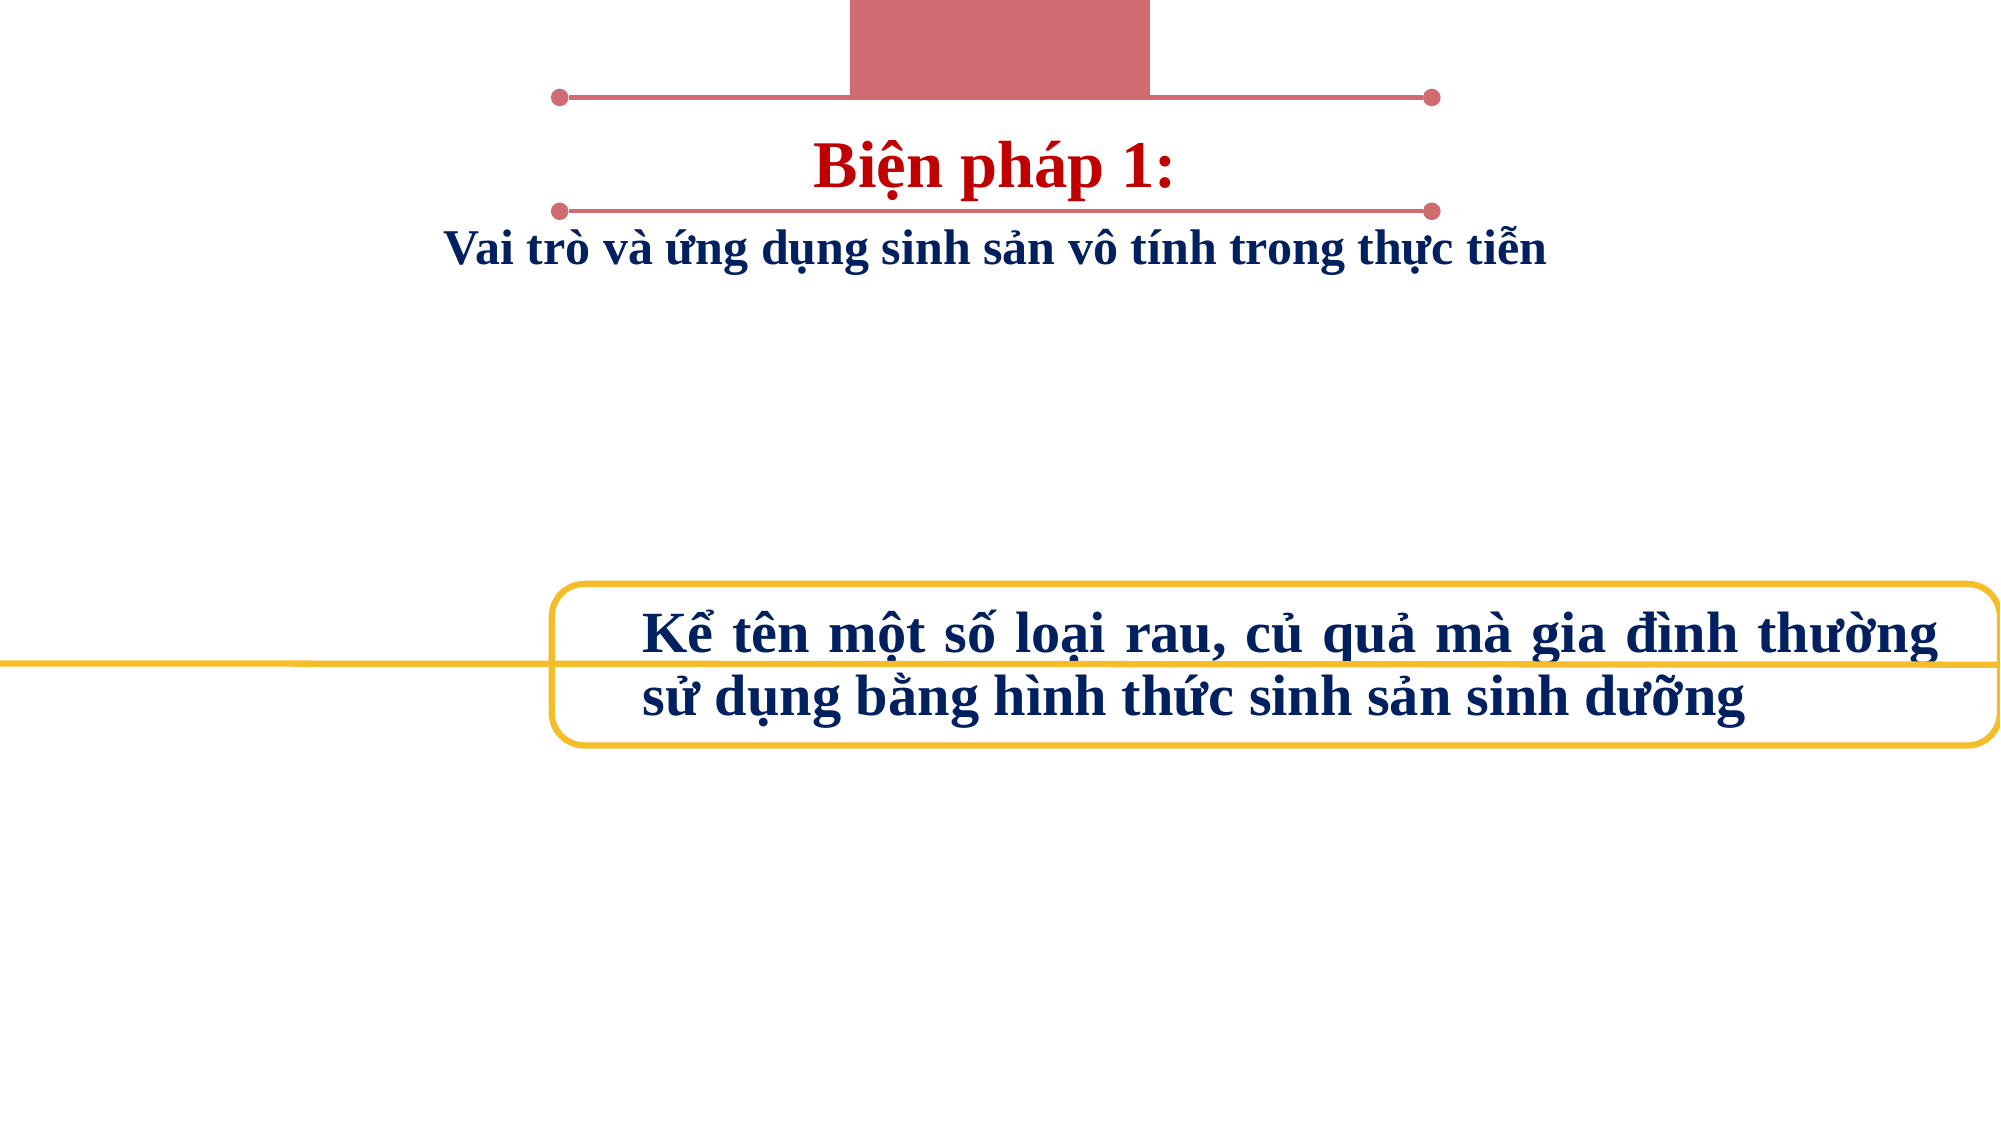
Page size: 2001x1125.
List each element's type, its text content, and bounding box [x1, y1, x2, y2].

text_box Vai trò và ứng dụng sinh sản vô tính trong thực tiễn [309, 207, 1682, 283]
text_box [1422, 87, 1442, 108]
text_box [0, 583, 2000, 799]
text_box [549, 87, 570, 108]
text_box [849, 0, 1151, 95]
text_box Biện pháp 1: [145, 112, 1863, 208]
